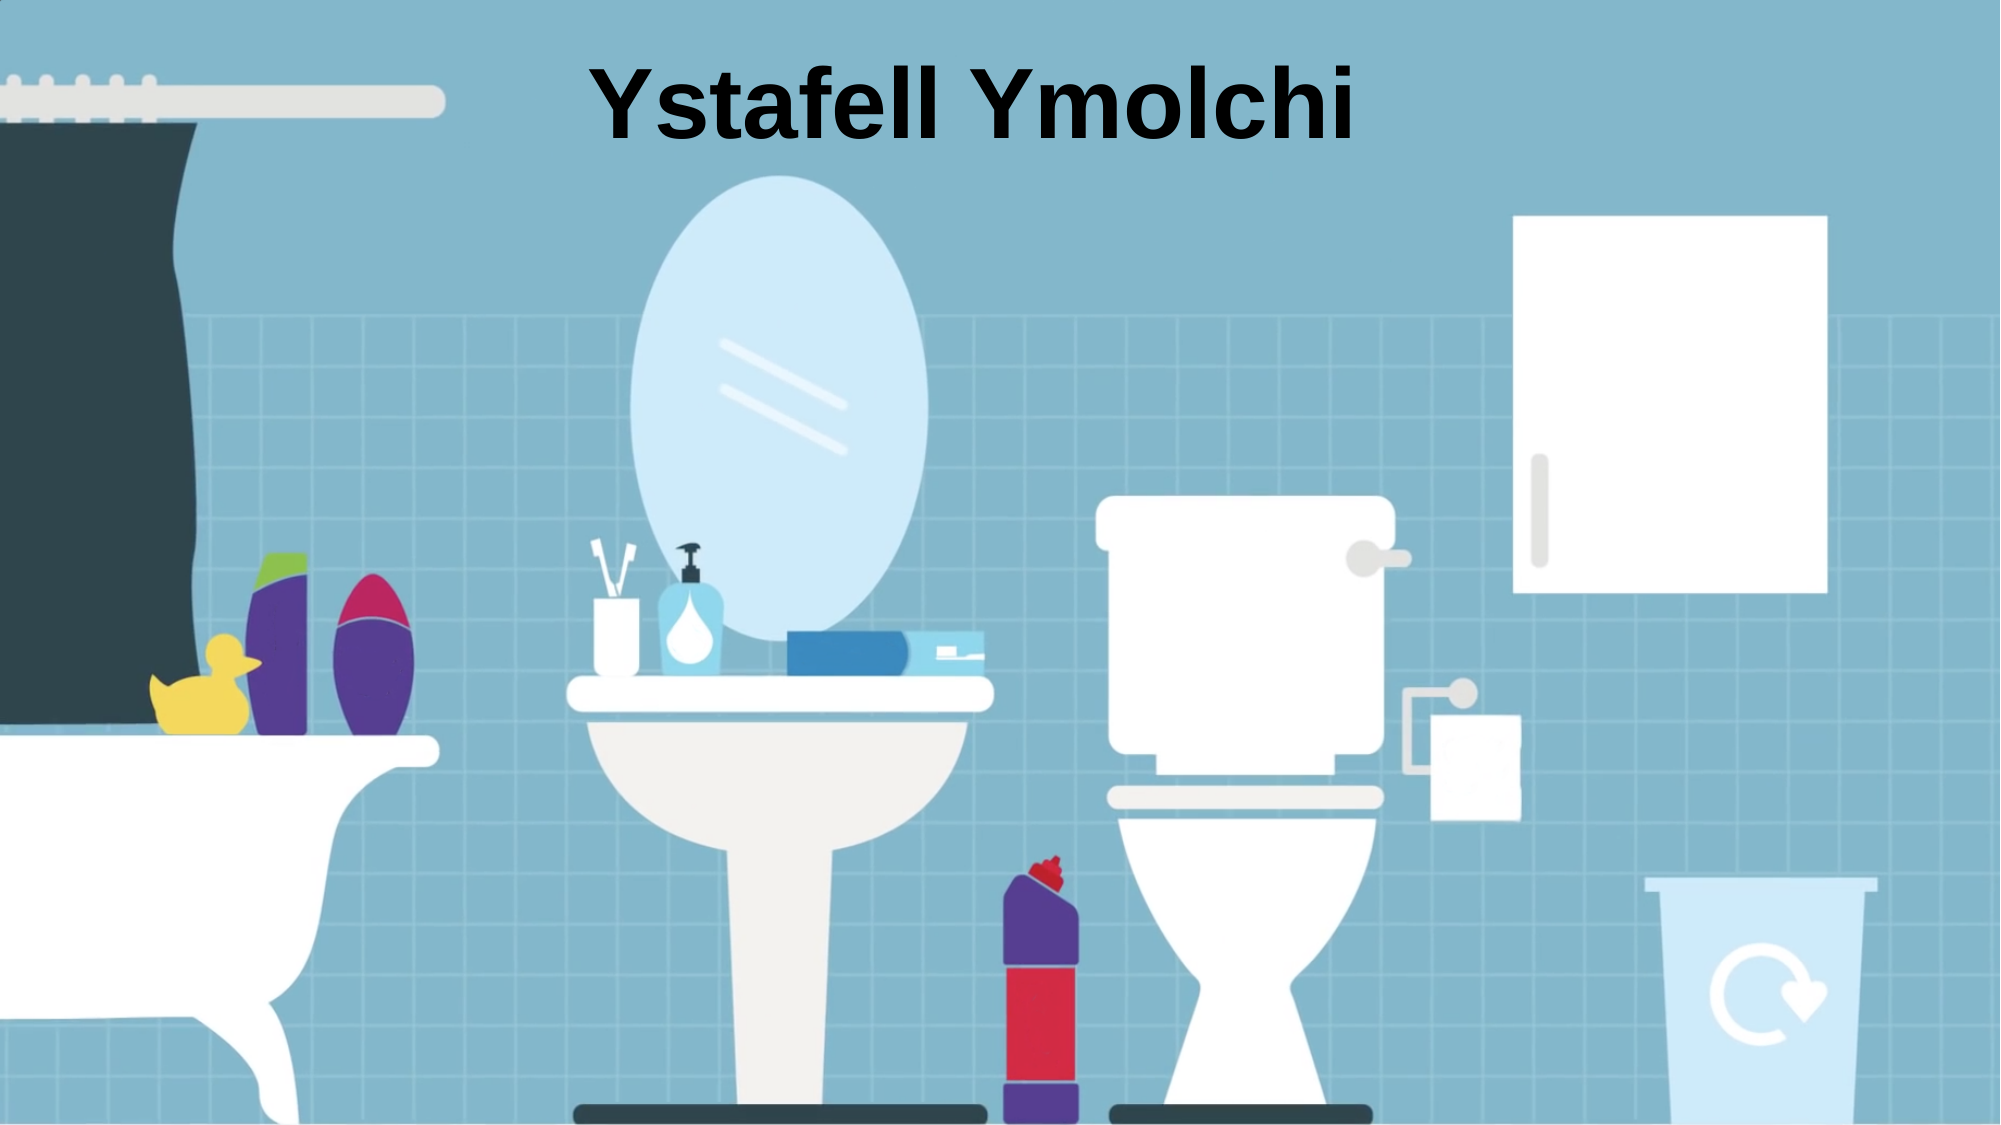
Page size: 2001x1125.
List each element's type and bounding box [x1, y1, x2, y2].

list [0, 0, 2000, 1125]
